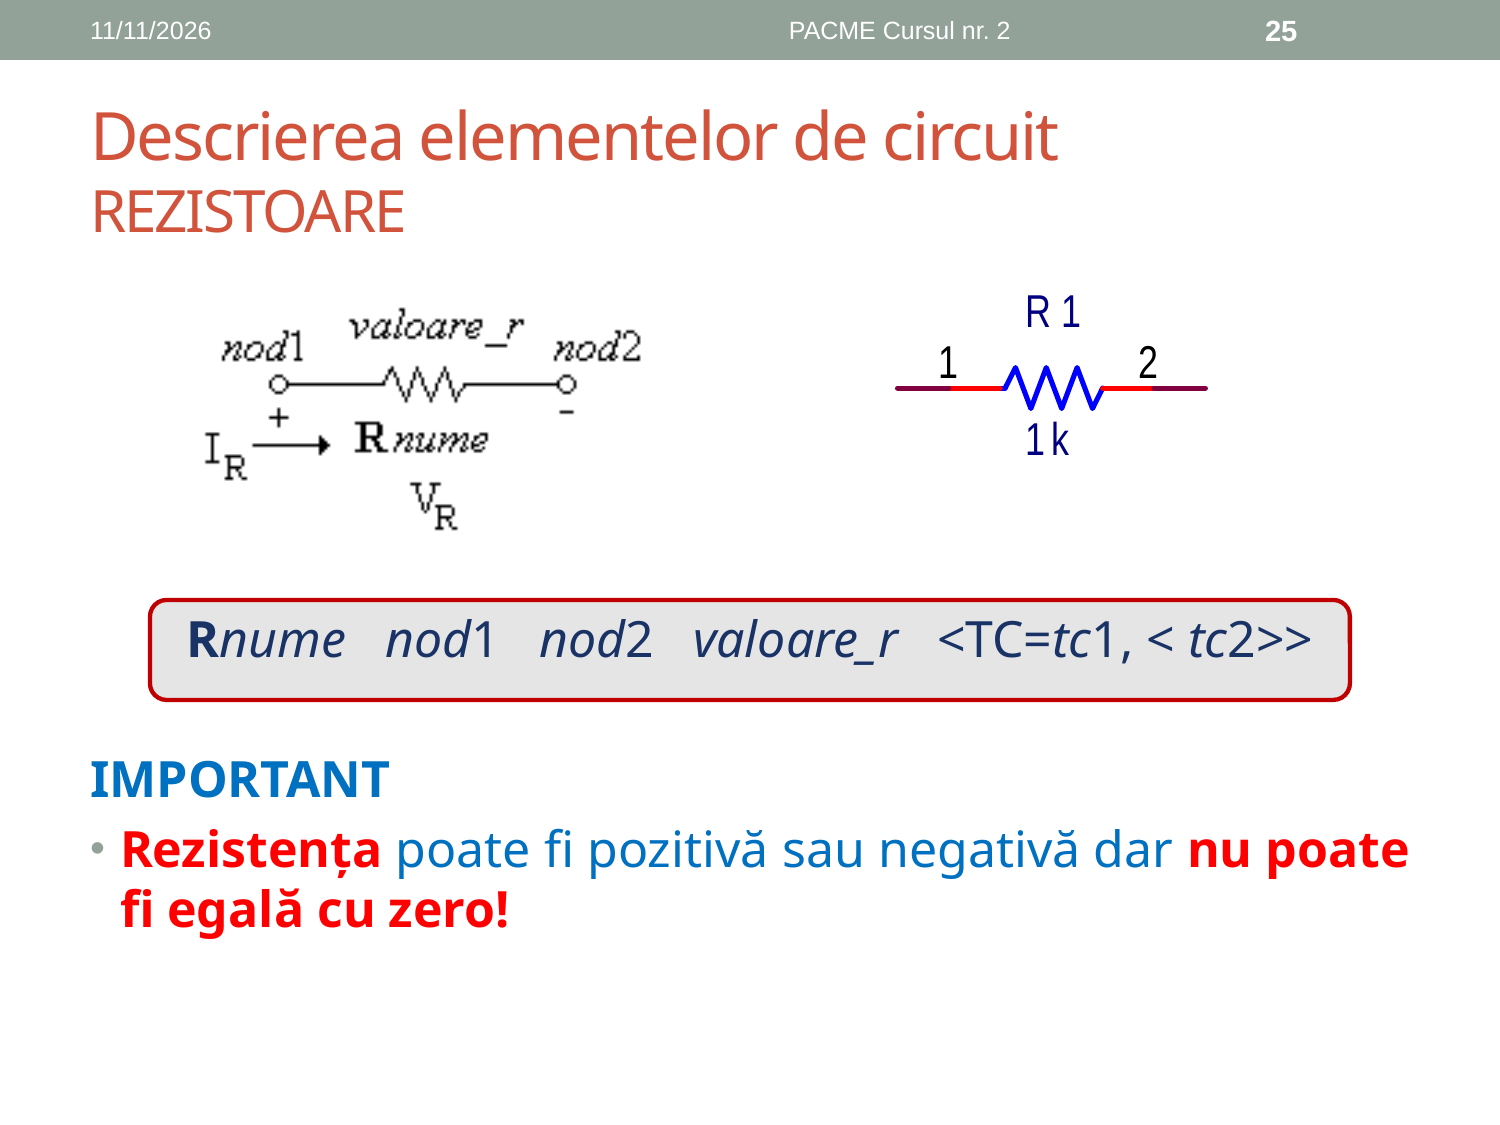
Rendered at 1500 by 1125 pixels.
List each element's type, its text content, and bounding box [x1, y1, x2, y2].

picture [187, 287, 663, 551]
title Descrierea elementelor de circuit REZISTOARE [75, 87, 1425, 249]
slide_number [75, 3, 550, 57]
footer PACME Cursul nr. 2 [562, 3, 1238, 57]
text_box [147, 597, 1353, 703]
list Rnume nod1 nod2 valoare_r <TC=tc1, < tc2>> IMPORTANT Rezistența poate fi pozitivă sau negativă dar nu poate fi egală cu zero! [75, 249, 1425, 1050]
picture [851, 280, 1252, 481]
slide_number 25 [1250, 3, 1425, 57]
